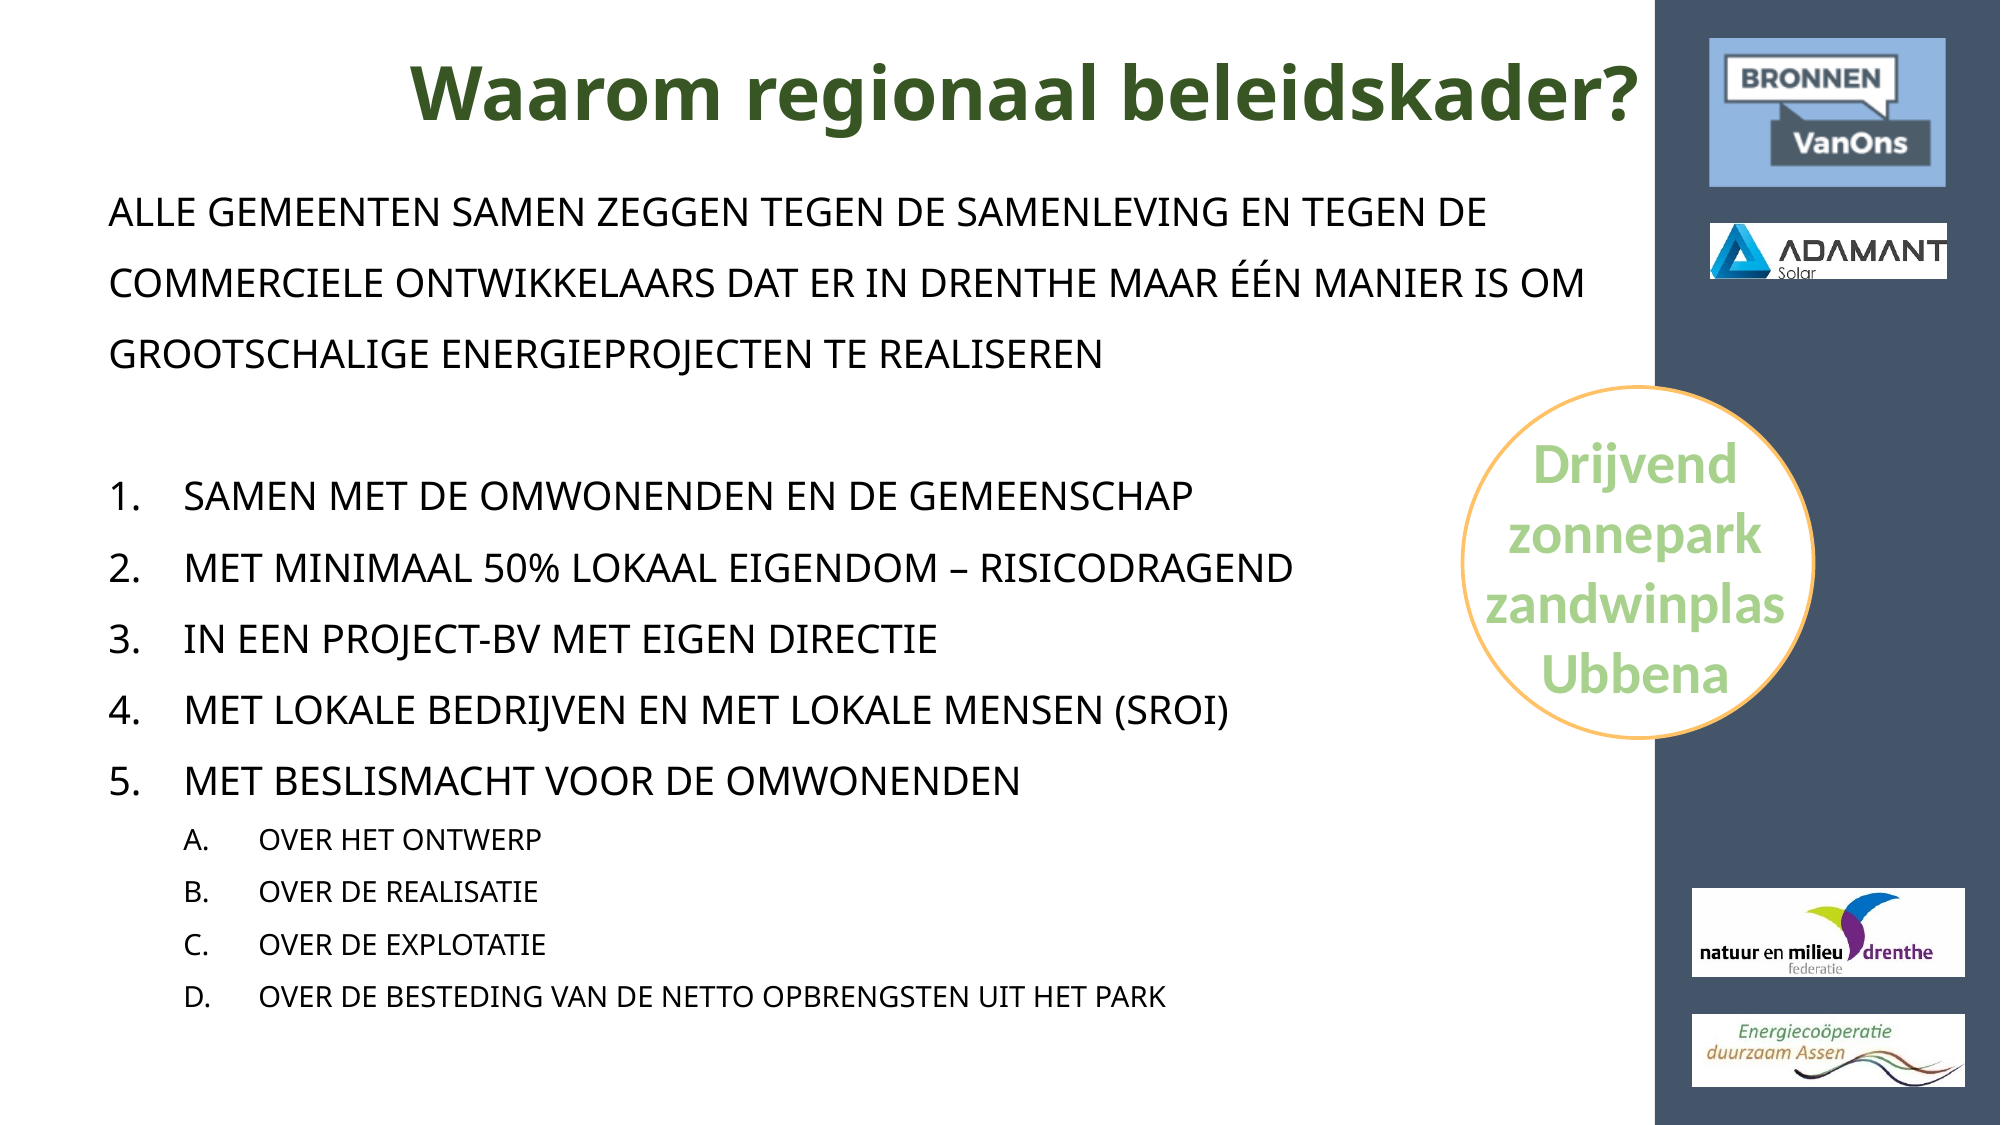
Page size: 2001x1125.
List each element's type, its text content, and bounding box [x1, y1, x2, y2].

text_box [1654, 0, 2000, 1125]
text_box Waarom regionaal beleidskader? [0, 37, 1655, 143]
picture [1709, 37, 1946, 187]
text_box [1801, 494, 1815, 631]
text_box [1605, 705, 1743, 740]
picture [1710, 223, 1947, 279]
text_box ALLE GEMEENTEN SAMEN ZEGGEN TEGEN DE SAMENLEVING EN TEGEN DE COMMERCIELE ONTWIKKELAARS DAT ER IN DRENTHE MAAR ÉÉN MANIER IS OM GROOTSCHALIGE ENERGIEPROJECTEN TE REALISEREN SAMEN MET DE OMWONENDEN EN DE GEMEENSCHAP MET MINIMAAL 50% LOKAAL EIGENDOM – RISICODRAGEND IN EEN PROJECT-BV MET EIGEN DIRECTIE MET LOKALE BEDRIJVEN EN MET LOKALE MENSEN (SROI) MET BESLISMACHT VOOR DE OMWONENDEN OVER HET ONTWERP OVER DE REALISATIE OVER DE EXPLOTATIE OVER DE BESTEDING VAN DE NETTO OPBRENGSTEN UIT HET PARK [0, 95, 1605, 1082]
text_box [1605, 385, 1739, 417]
picture [1692, 888, 1965, 978]
picture [1692, 1014, 1965, 1087]
text_box Drijvend zonnepark zandwinplas Ubbena [1605, 417, 1801, 705]
